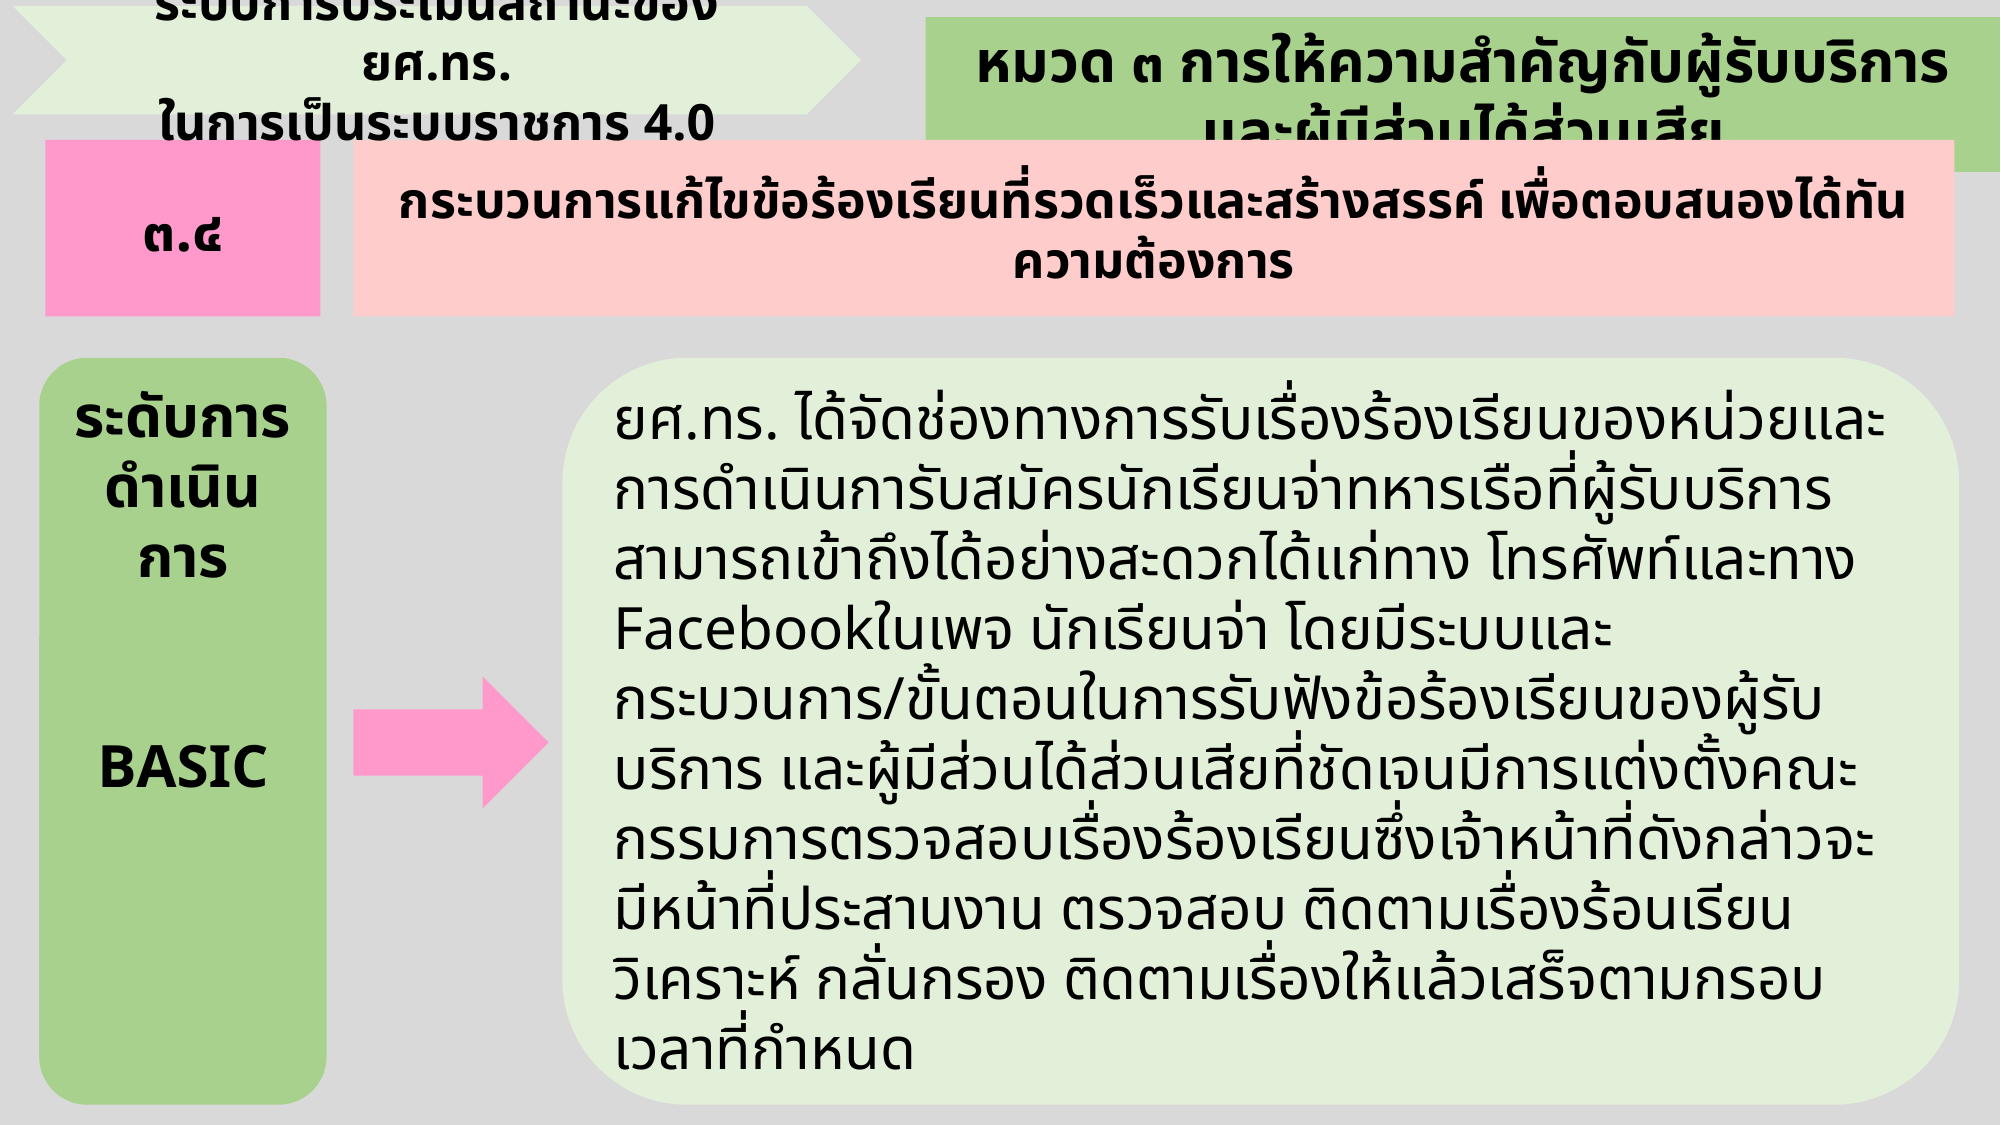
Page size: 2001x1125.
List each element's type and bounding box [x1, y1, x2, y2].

text_box [12, 5, 2000, 1105]
